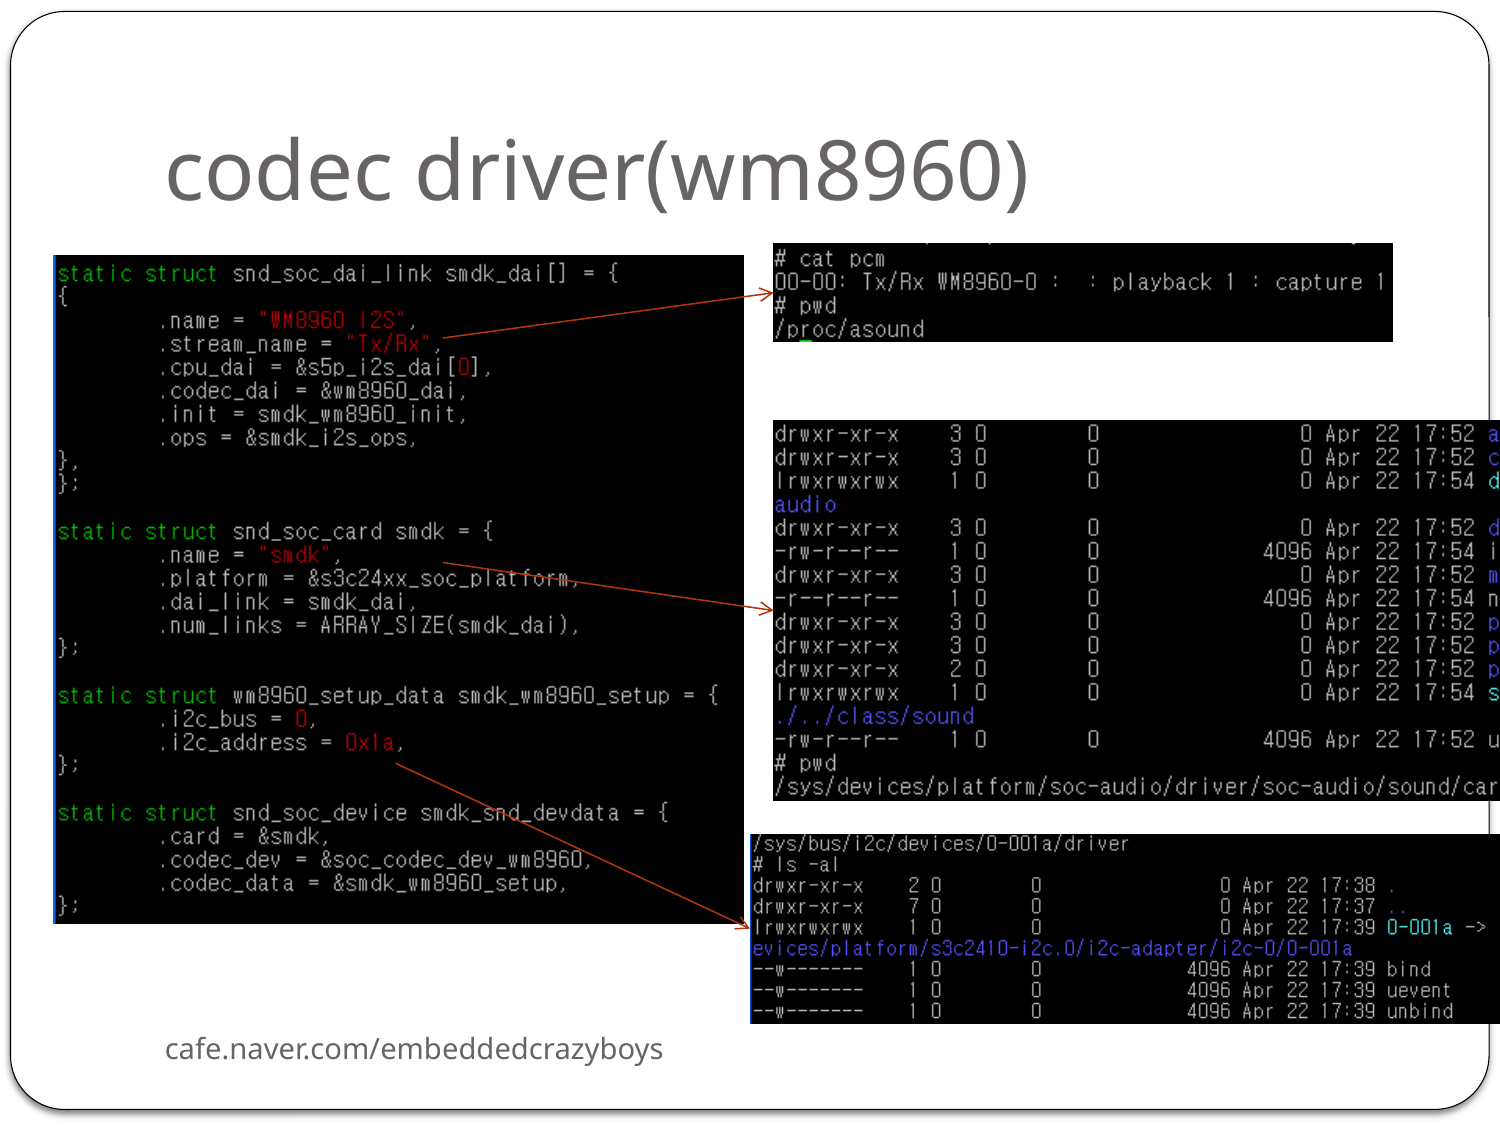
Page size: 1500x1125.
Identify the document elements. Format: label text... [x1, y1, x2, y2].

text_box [442, 292, 774, 339]
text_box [395, 762, 751, 929]
picture [773, 243, 1393, 343]
footer cafe.naver.com/embeddedcrazyboys [150, 1012, 800, 1088]
picture [749, 833, 1500, 1024]
picture [52, 255, 744, 925]
title codec driver(wm8960) [150, 45, 1425, 233]
picture [773, 420, 1500, 801]
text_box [442, 562, 774, 611]
